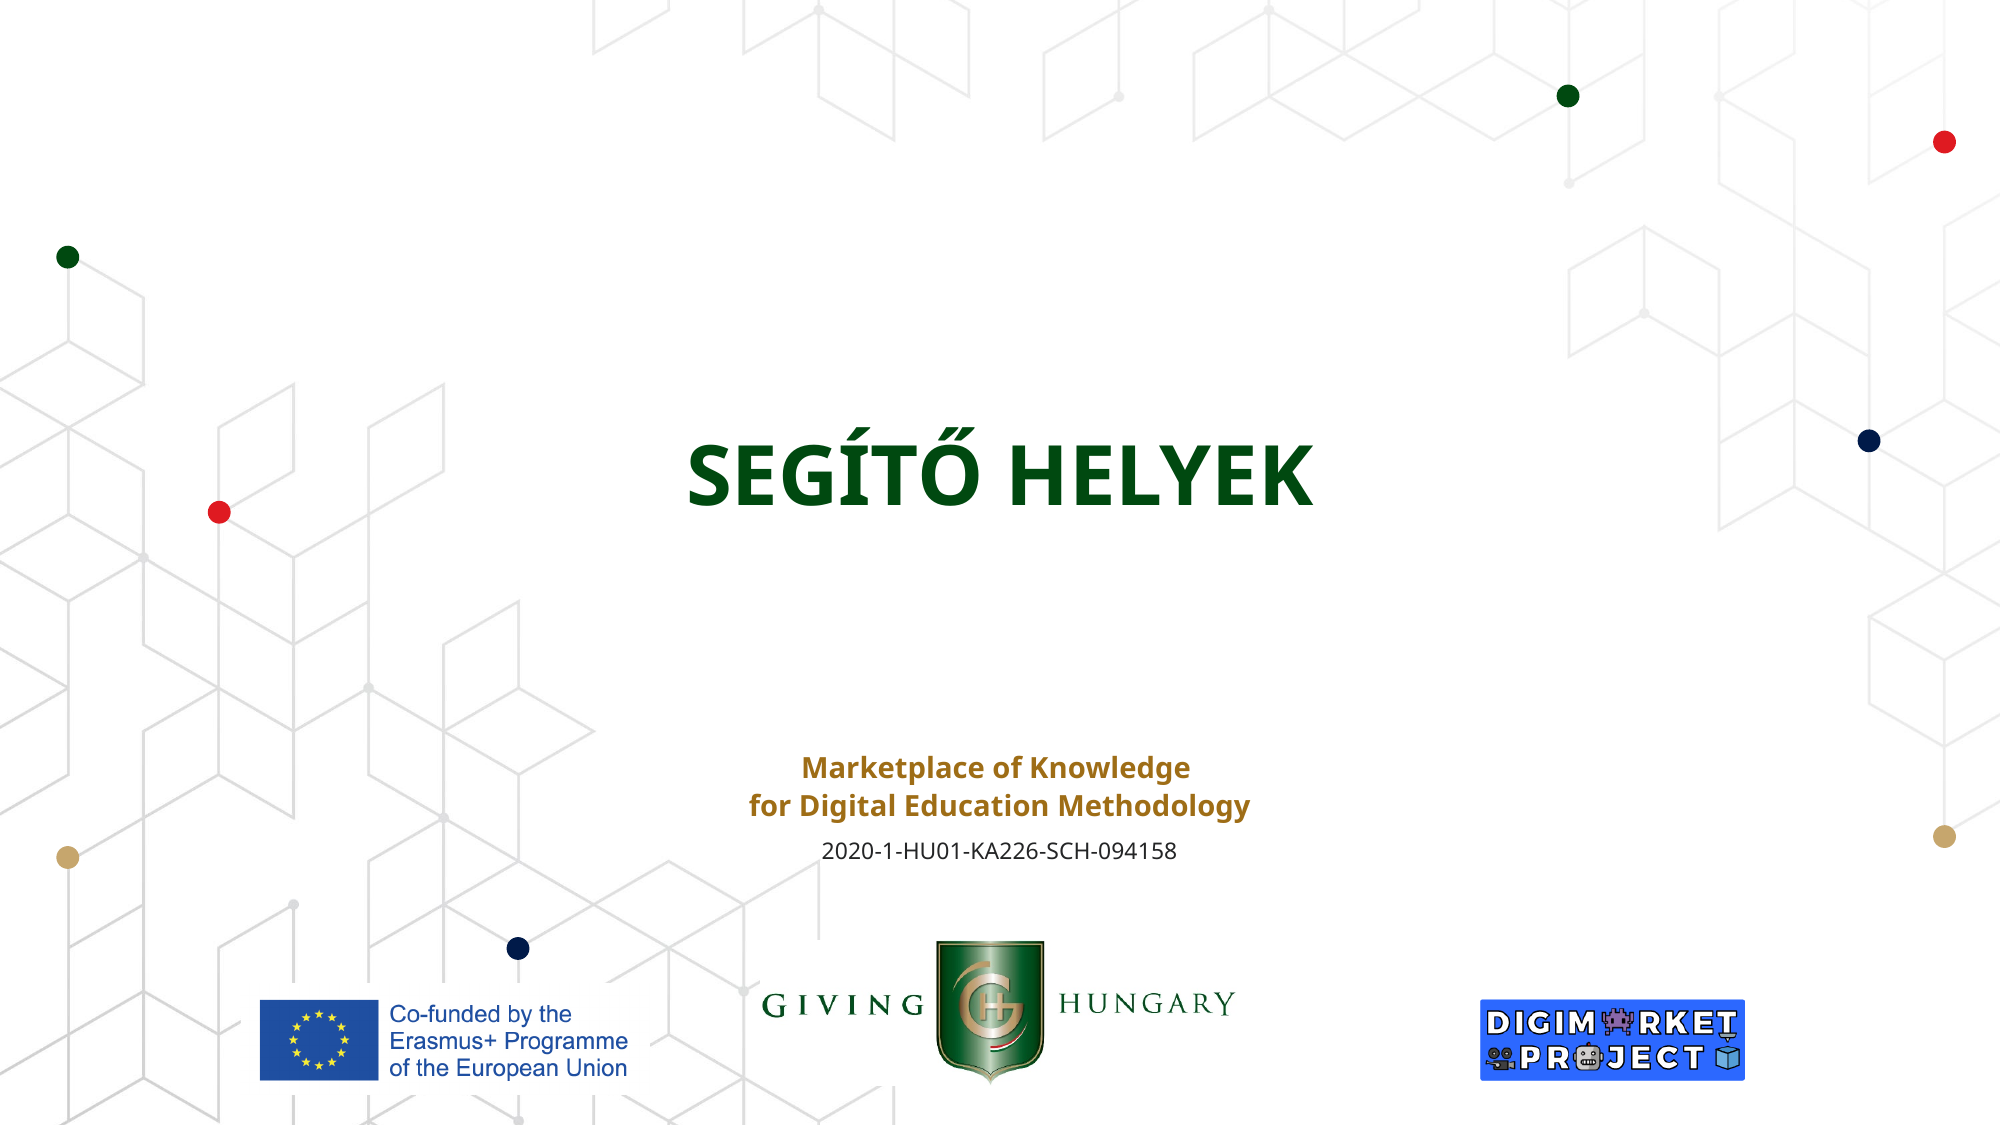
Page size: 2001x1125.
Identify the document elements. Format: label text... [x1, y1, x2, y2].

picture [0, 0, 2000, 1125]
title SEGÍTŐ HELYEK [249, 184, 1750, 532]
